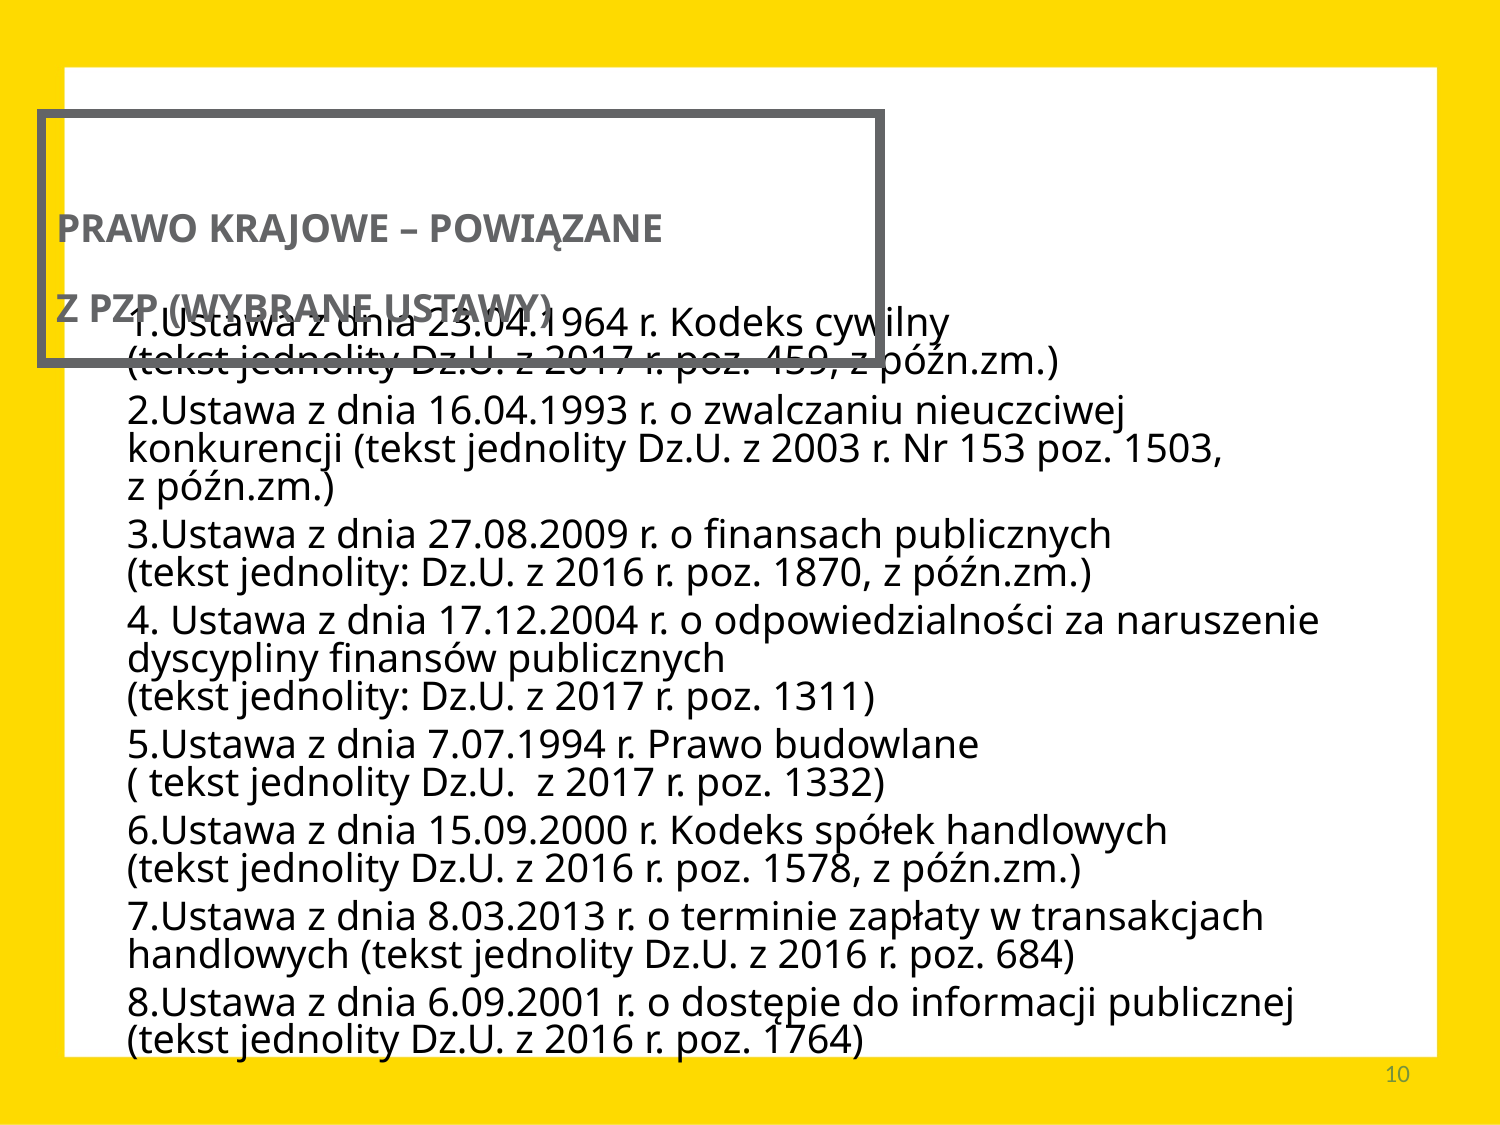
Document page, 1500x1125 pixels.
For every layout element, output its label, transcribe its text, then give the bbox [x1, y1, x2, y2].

text_box PRAWO KRAJOWE – POWIĄZANE Z PZP (WYBRANE USTAWY) [41, 113, 880, 364]
slide_number 10 [1074, 1042, 1425, 1103]
text_box Ustawa z dnia 23.04.1964 r. Kodeks cywilny (tekst jednolity Dz.U. z 2017 r. poz. 459, z późn.zm.) Ustawa z dnia 16.04.1993 r. o zwalczaniu nieuczciwej konkurencji (tekst jednolity Dz.U. z 2003 r. Nr 153 poz. 1503, z późn.zm.) Ustawa z dnia 27.08.2009 r. o finansach publicznych (tekst jednolity: Dz.U. z 2016 r. poz. 1870, z późn.zm.) Ustawa z dnia 17.12.2004 r. o odpowiedzialności za naruszenie dyscypliny finansów publicznych (tekst jednolity: Dz.U. z 2017 r. poz. 1311) Ustawa z dnia 7.07.1994 r. Prawo budowlane ( tekst jednolity Dz.U. z 2017 r. poz. 1332) Ustawa z dnia 15.09.2000 r. Kodeks spółek handlowych (tekst jednolity Dz.U. z 2016 r. poz. 1578, z późn.zm.) Ustawa z dnia 8.03.2013 r. o terminie zapłaty w transakcjach handlowych (tekst jednolity Dz.U. z 2016 r. poz. 684) Ustawa z dnia 6.09.2001 r. o dostępie do informacji publicznej (tekst jednolity Dz.U. z 2016 r. poz. 1764) [112, 298, 1365, 1069]
picture [0, 0, 1500, 1125]
